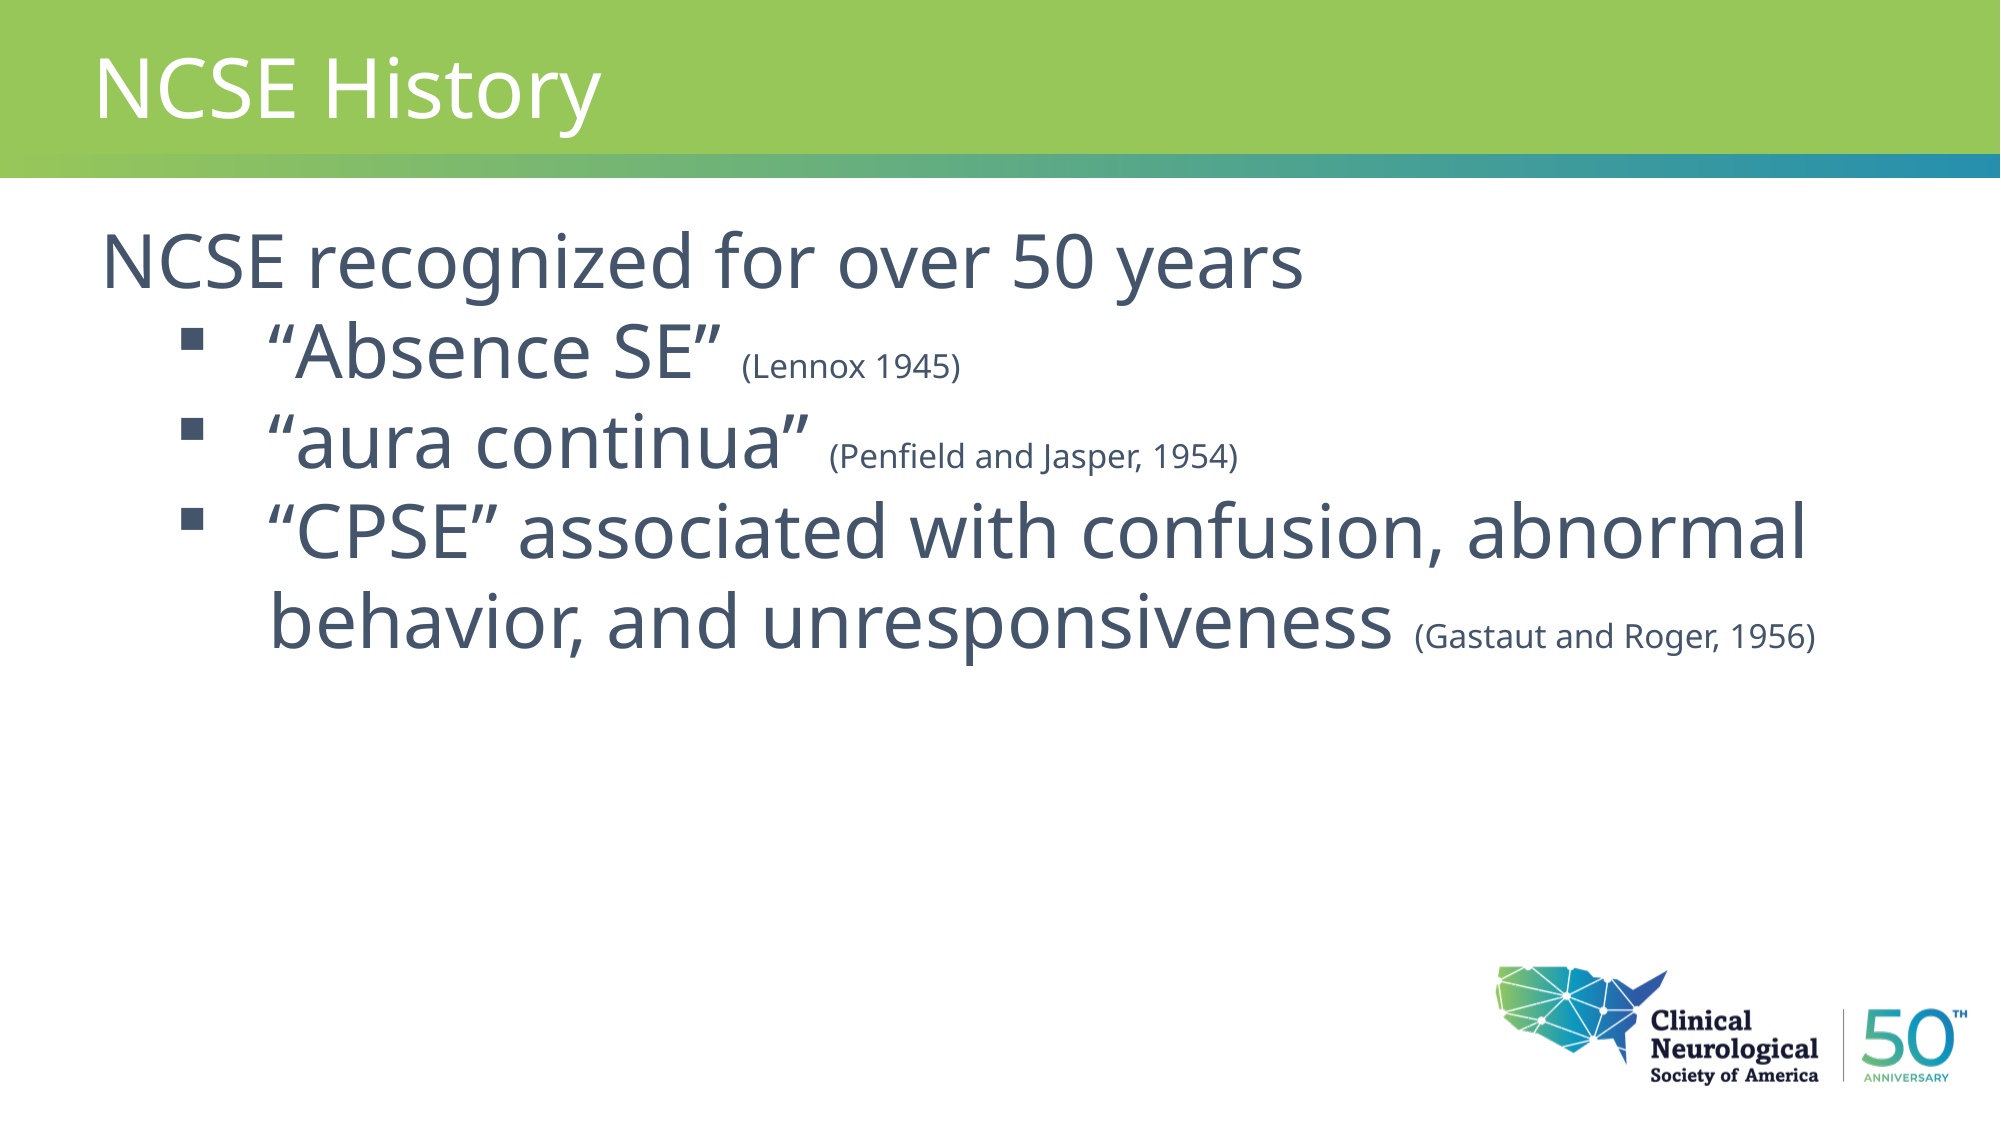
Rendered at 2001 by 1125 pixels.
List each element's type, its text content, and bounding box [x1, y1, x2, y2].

text_box [0, 0, 2000, 154]
text_box [0, 154, 2000, 178]
text_box NCSE recognized for over 50 years “Absence SE” (Lennox 1945) “aura continua” (Penfield and Jasper, 1954) “CPSE” associated with confusion, abnormal behavior, and unresponsiveness (Gastaut and Roger, 1956) [85, 206, 1953, 711]
picture [1462, 936, 2000, 1119]
subtitle NCSE History [77, 40, 1911, 144]
